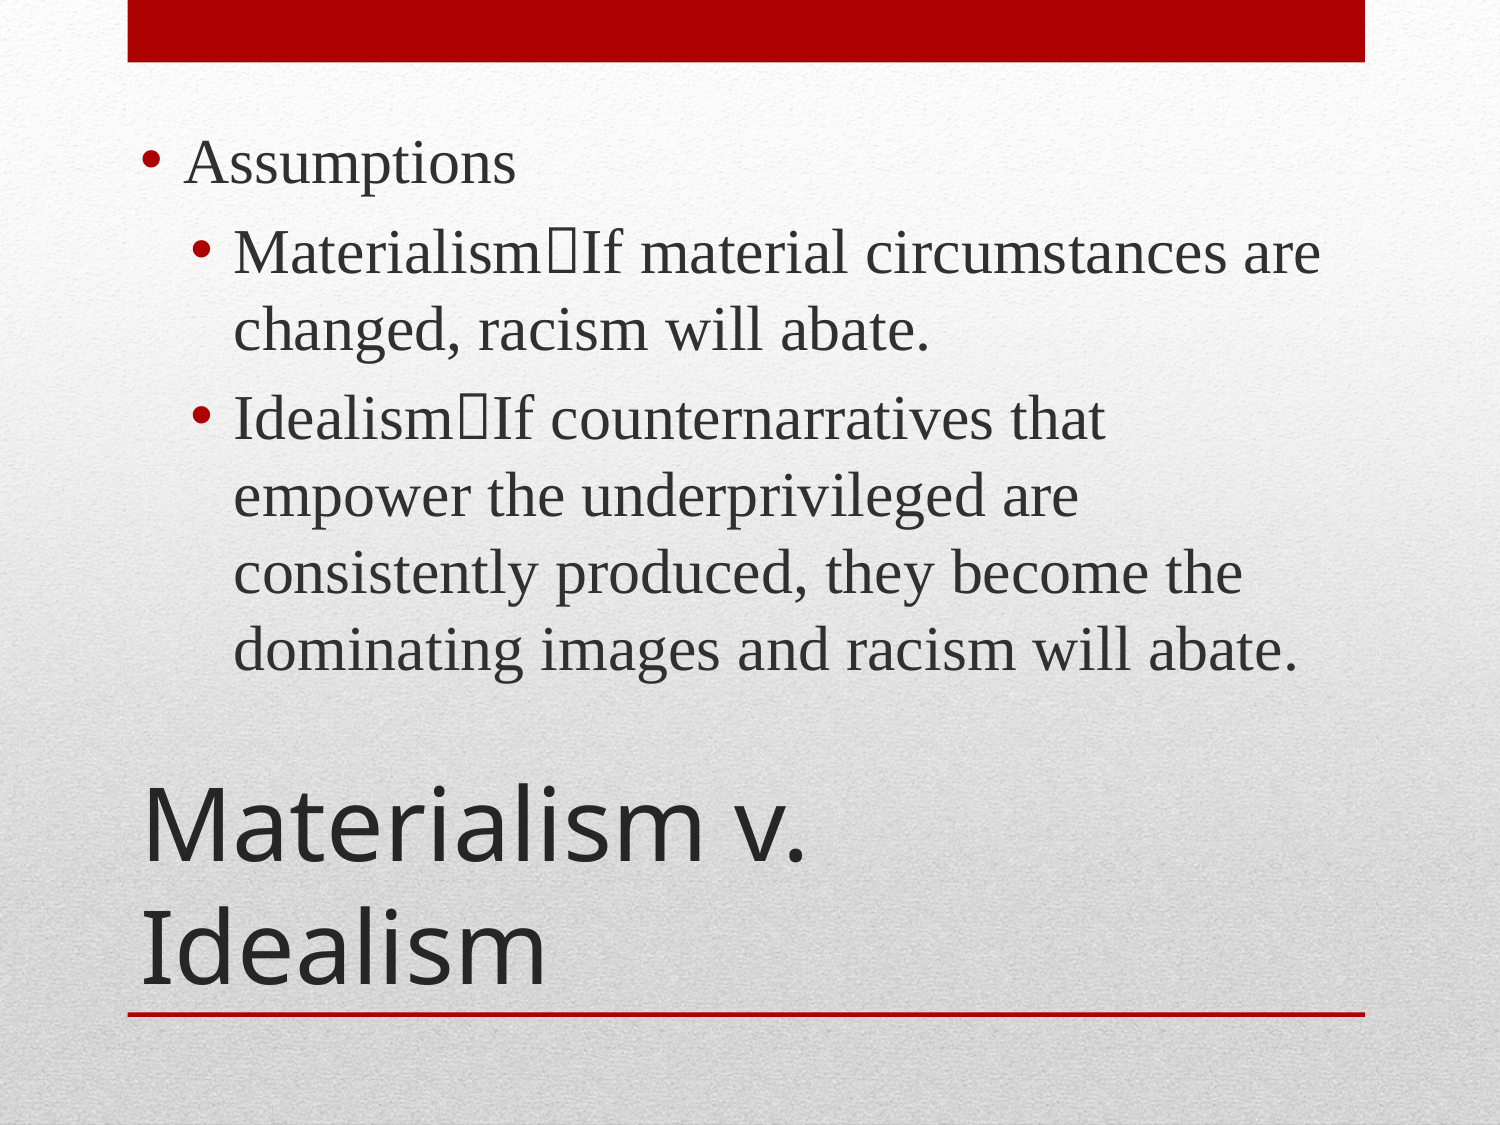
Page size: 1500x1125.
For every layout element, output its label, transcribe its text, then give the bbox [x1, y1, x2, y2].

title Materialism v. Idealism [125, 750, 1238, 1013]
list Assumptions MaterialismIf material circumstances are changed, racism will abate. IdealismIf counternarratives that empower the underprivileged are consistently produced, they become the dominating images and racism will abate. [125, 112, 1363, 750]
